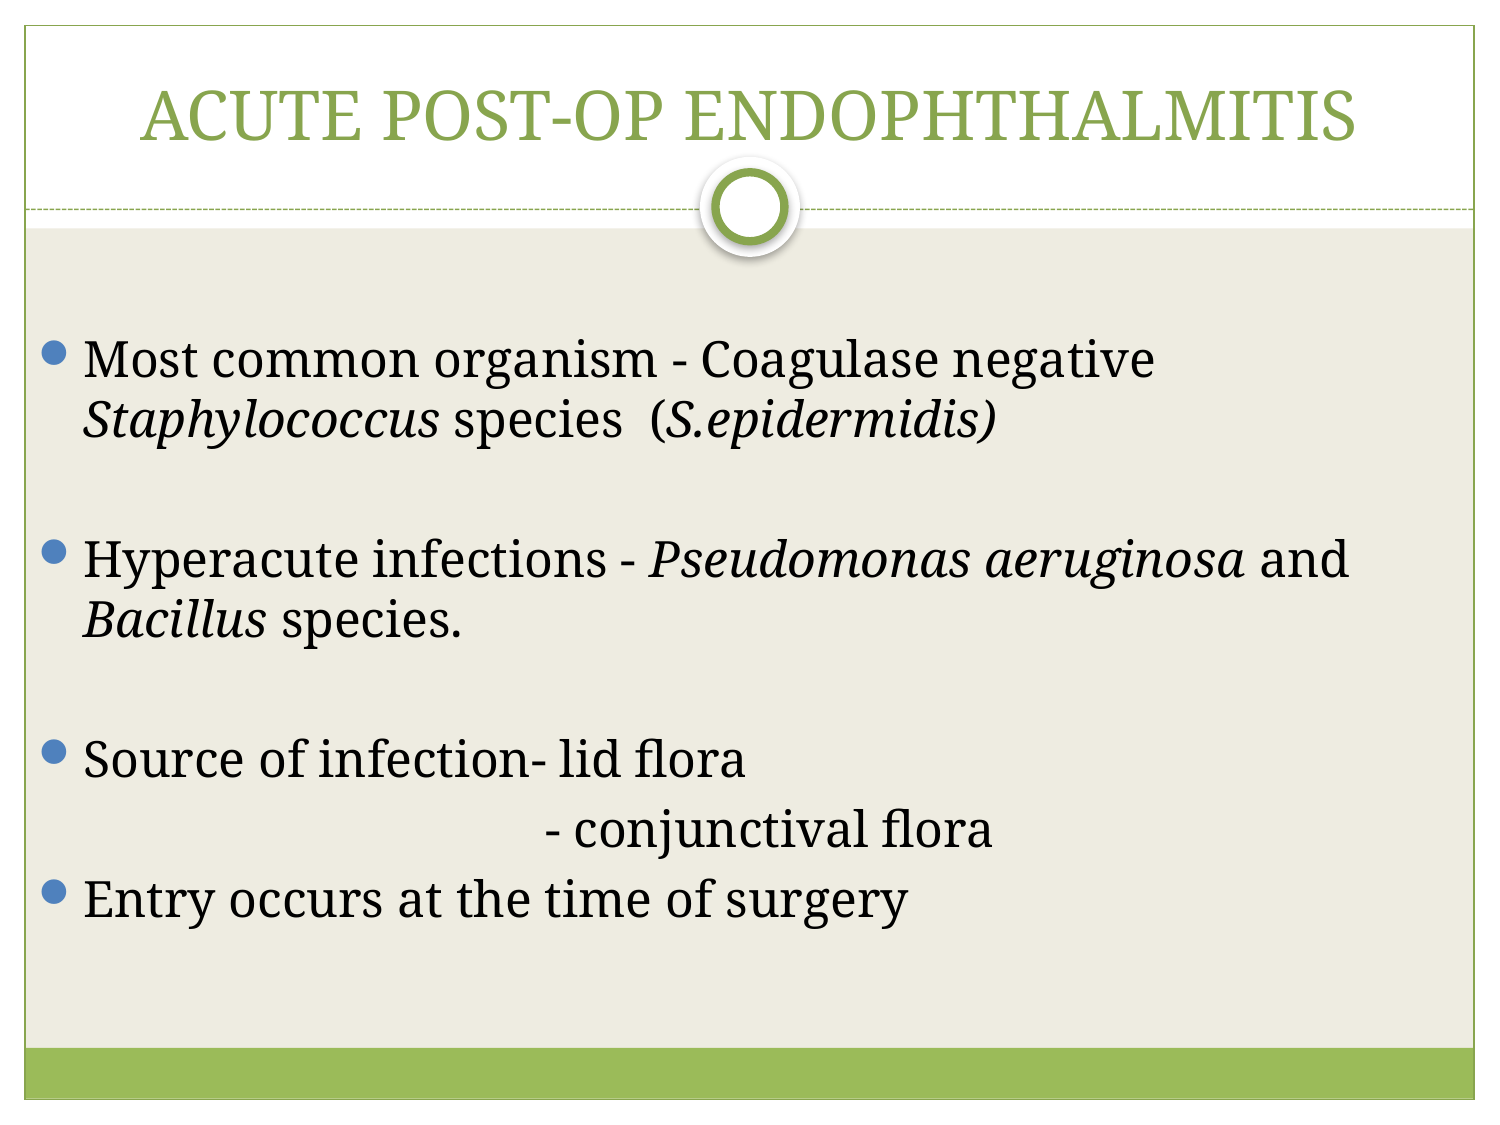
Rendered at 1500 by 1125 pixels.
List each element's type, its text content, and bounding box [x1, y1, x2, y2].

title ACUTE POST-OP ENDOPHTHALMITIS [49, 37, 1450, 162]
list Most common organism - Coagulase negative Staphylococcus species (S.epidermidis) Hyperacute infections - Pseudomonas aeruginosa and Bacillus species. Source of infection- lid flora - conjunctival flora Entry occurs at the time of surgery [23, 250, 1419, 1001]
